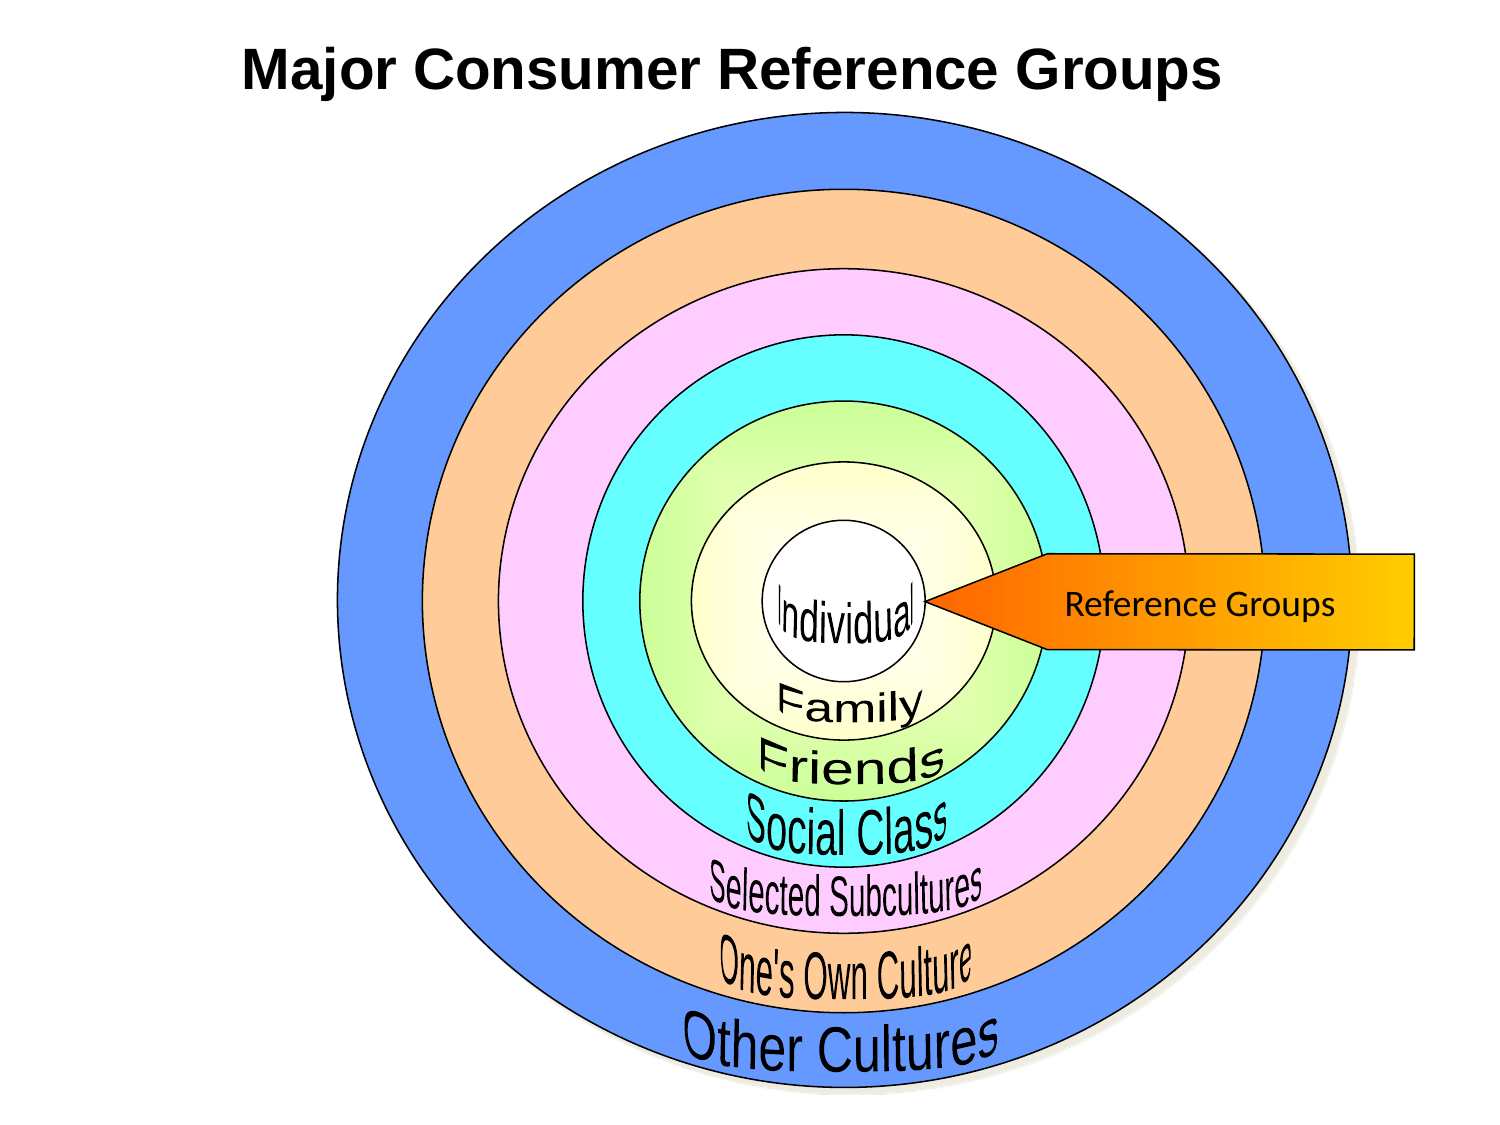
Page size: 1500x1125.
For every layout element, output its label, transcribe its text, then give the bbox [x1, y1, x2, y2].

text_box [582, 334, 1101, 868]
text_box Reference Groups [924, 553, 1415, 650]
text_box [762, 520, 926, 682]
text_box [337, 112, 1350, 1088]
text_box [691, 461, 994, 741]
text_box Individual [894, 581, 913, 638]
text_box [639, 401, 1043, 802]
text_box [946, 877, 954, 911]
text_box Major Consumer Reference Groups [194, 23, 1430, 109]
text_box [498, 268, 1186, 934]
text_box [422, 189, 1263, 1013]
